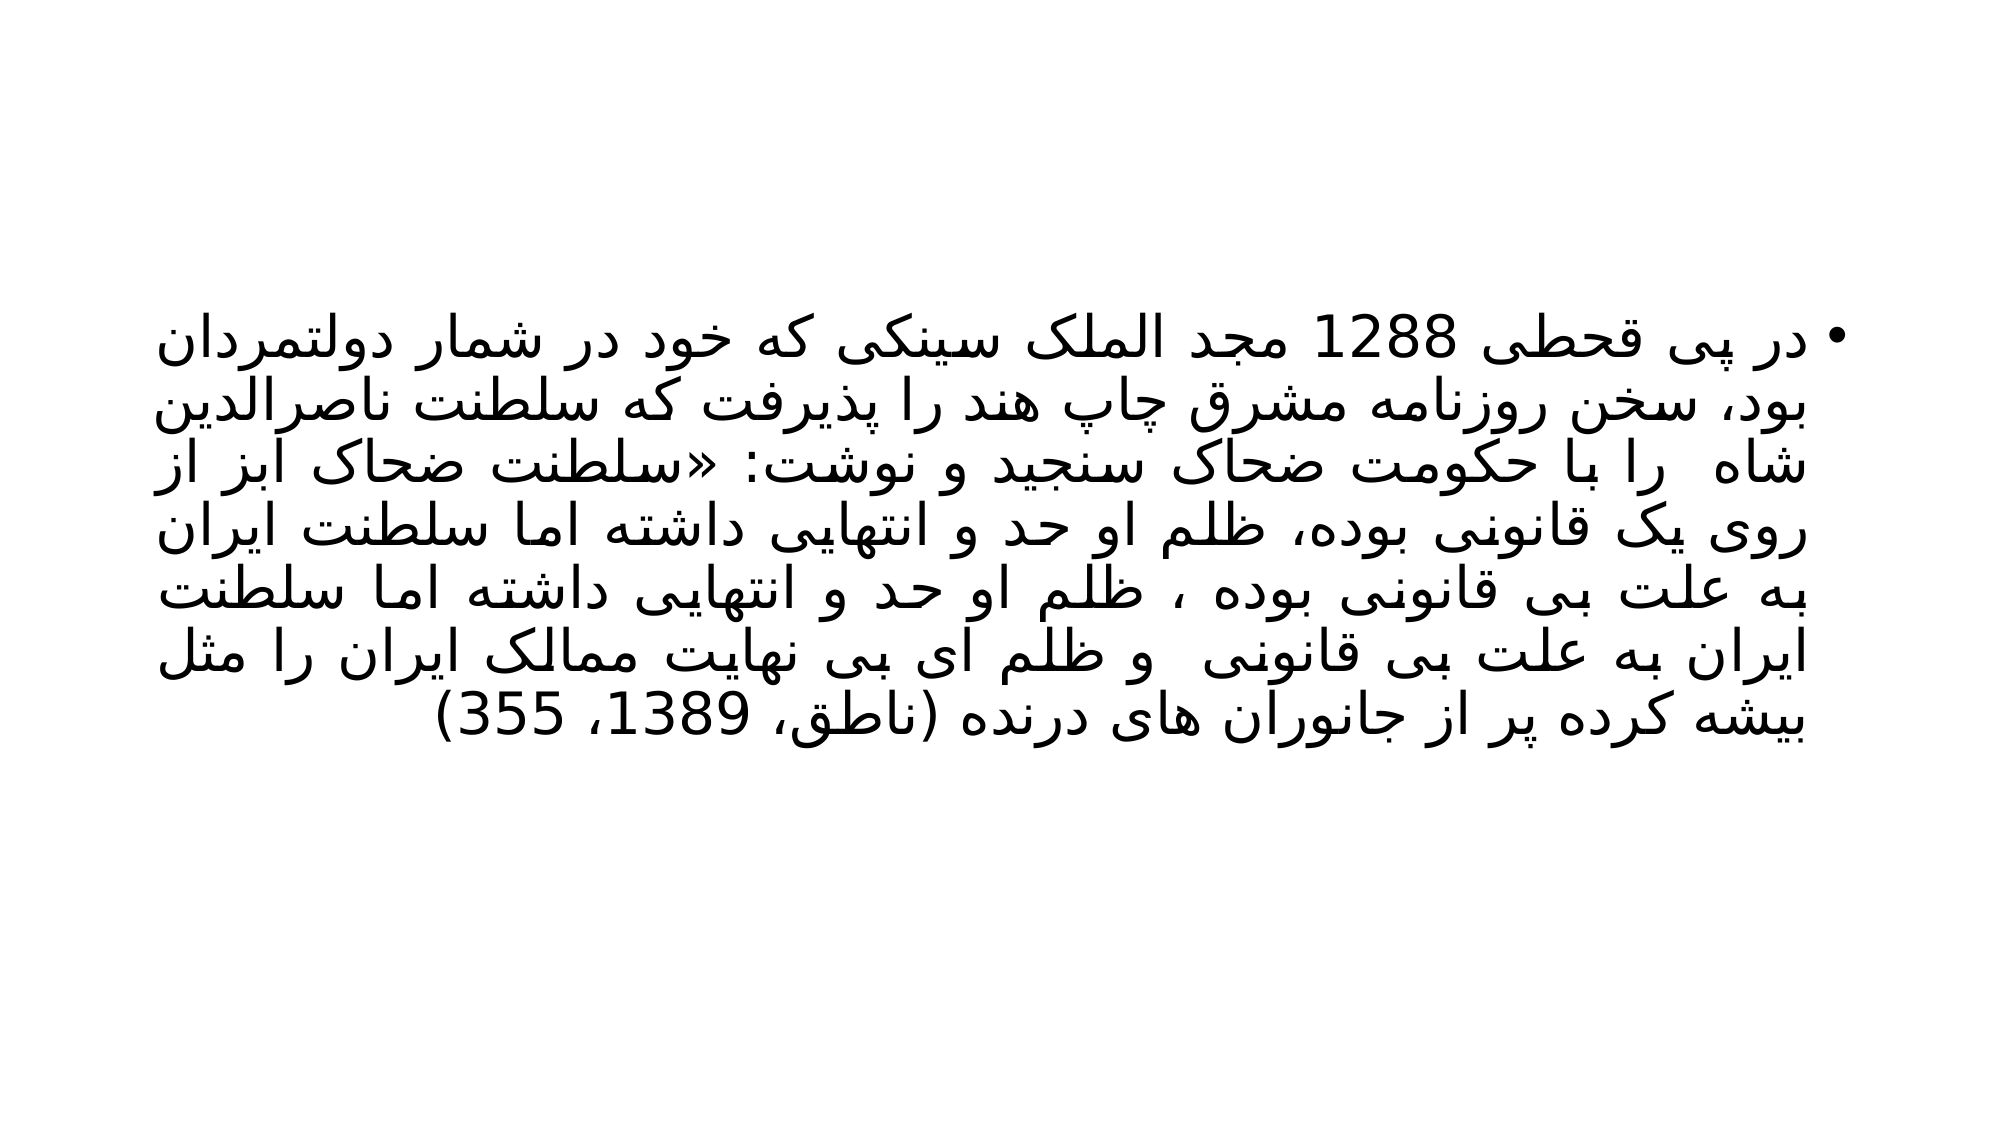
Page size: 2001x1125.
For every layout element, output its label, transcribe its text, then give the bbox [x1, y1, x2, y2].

list در پی قحطی 1288 مجد الملک سینکی که خود در شمار دولتمردان بود، سخن روزنامه مشرق چاپ هند را پذیرفت که سلطنت ناصرالدین شاه را با حکومت ضحاک سنجید و نوشت: «سلطنت ضحاک ابز از روی یک قانونی بوده، ظلم او حد و انتهایی داشته اما سلطنت ایران به علت بی قانونی بوده ، ظلم او حد و انتهایی داشته اما سلطنت ایران به علت بی قانونی و ظلم ای بی نهایت ممالک ایران را مثل بیشه کرده پر از جانوران های درنده (ناطق، 1389، 355) [137, 299, 1863, 1014]
